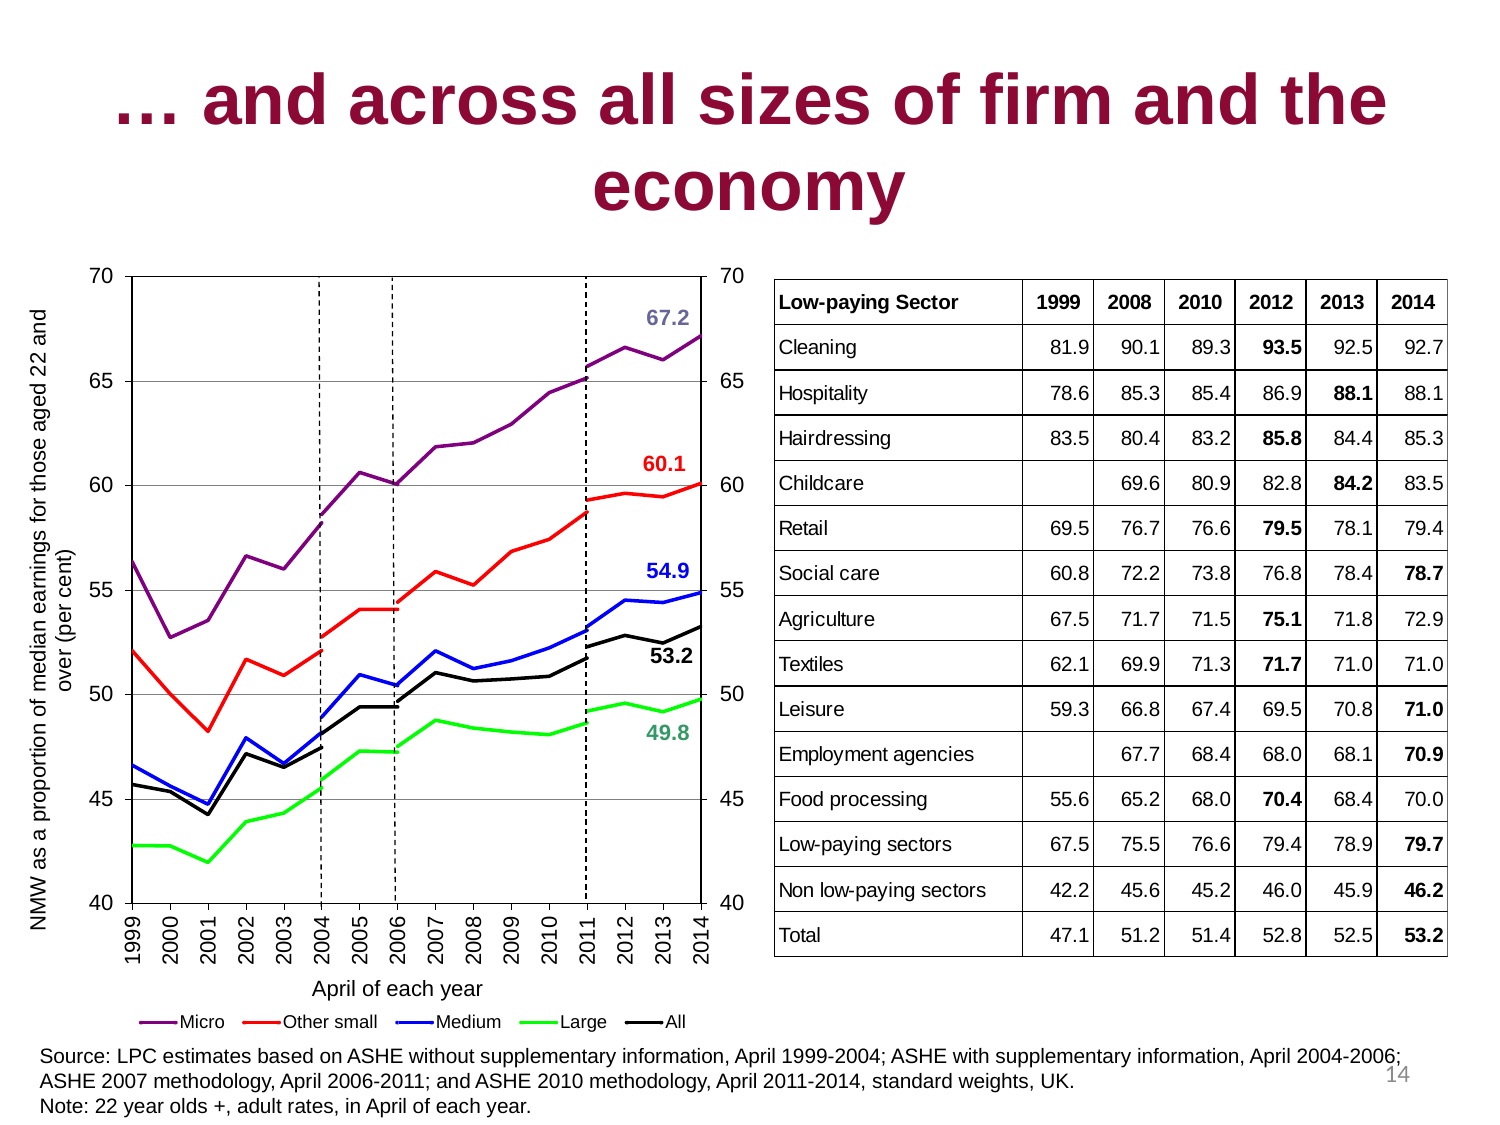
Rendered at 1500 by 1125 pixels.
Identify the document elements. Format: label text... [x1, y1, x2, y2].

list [4, 243, 1334, 1055]
title … and across all sizes of firm and the economy [75, 45, 1425, 233]
text_box Source: LPC estimates based on ASHE without supplementary information, April 1999-2004; ASHE with supplementary information, April 2004-2006; ASHE 2007 methodology, April 2006-2011; and ASHE 2010 methodology, April 2011-2014, standard weights, UK. Note: 22 year olds +, adult rates, in April of each year. [24, 1034, 1461, 1125]
slide_number 14 [1074, 1042, 1425, 1103]
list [773, 278, 1449, 958]
